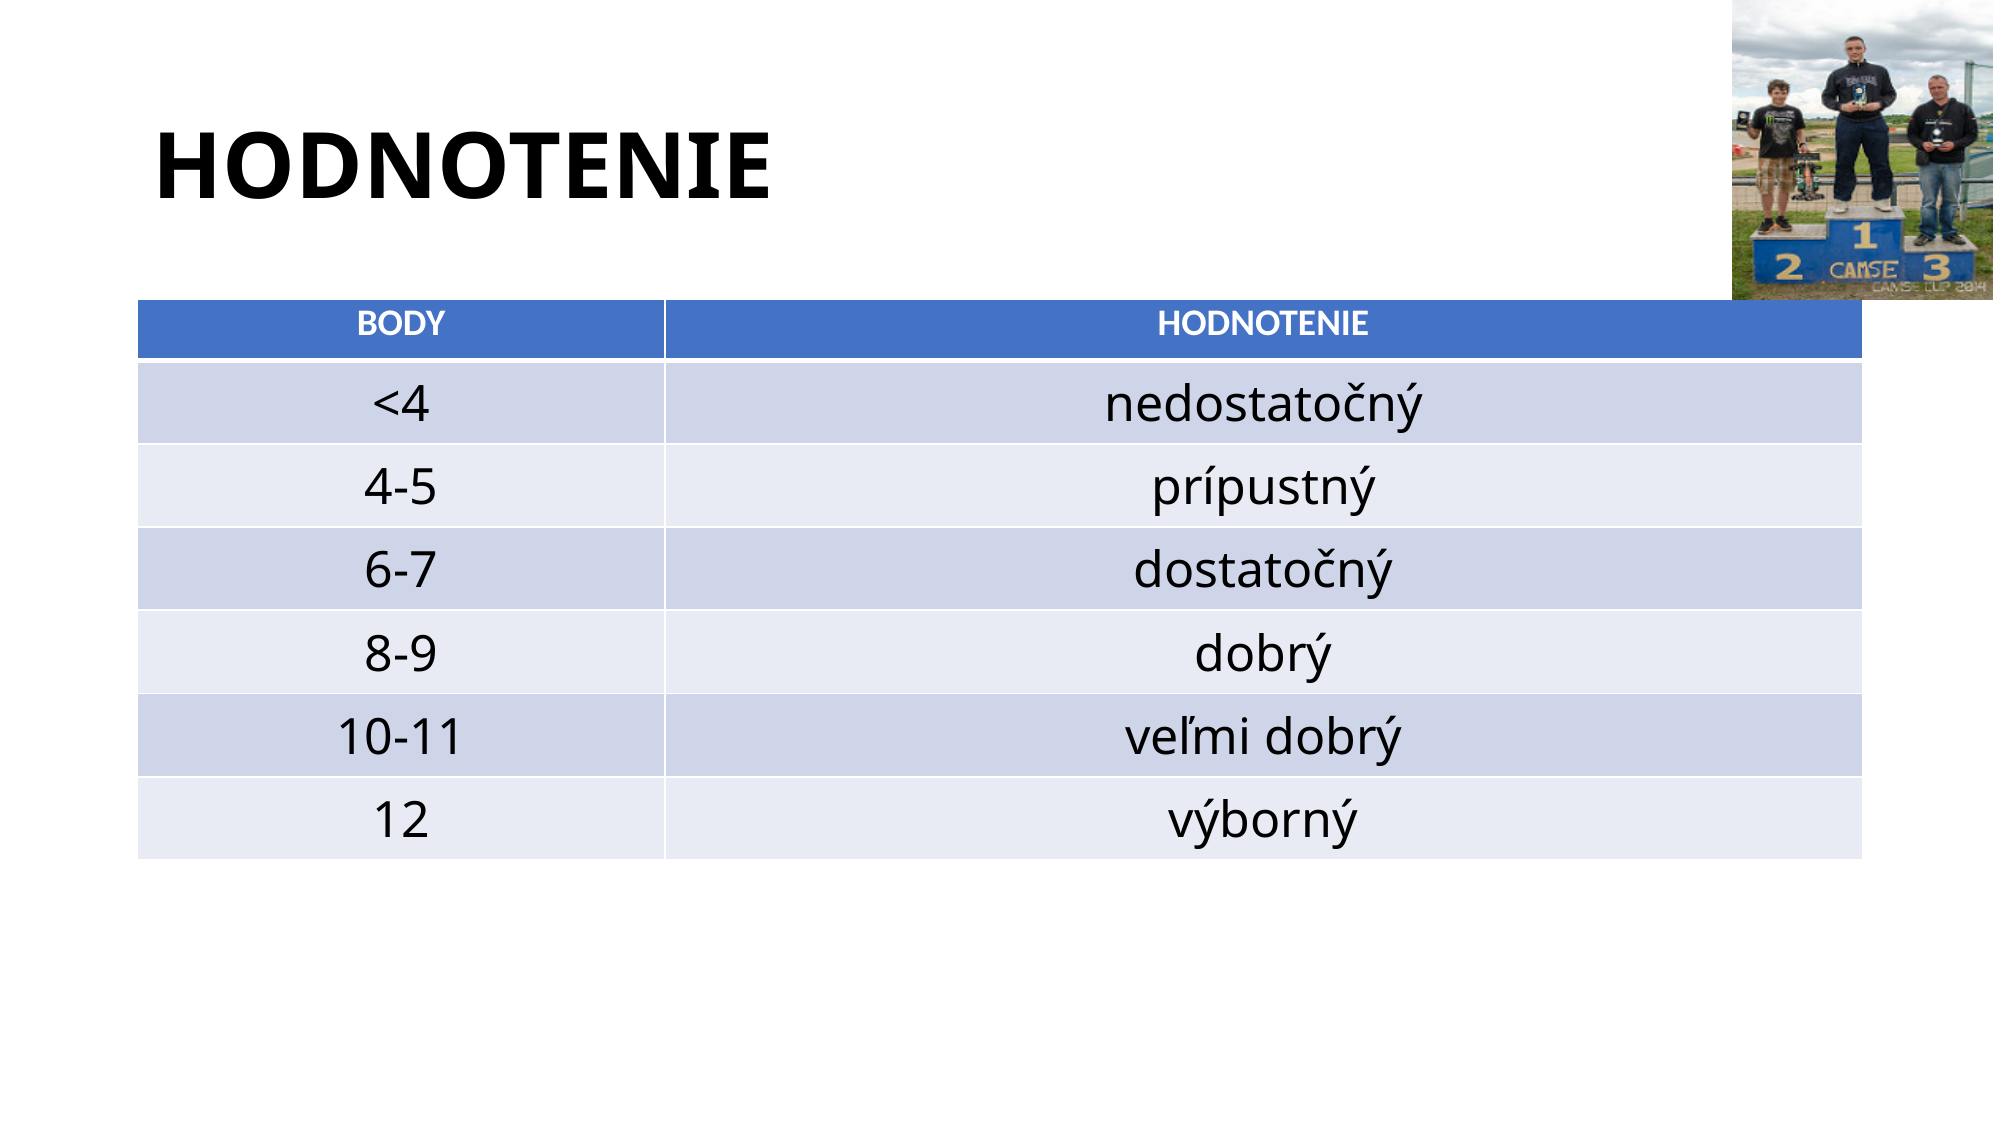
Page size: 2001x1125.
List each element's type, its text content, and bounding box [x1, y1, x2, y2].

table_cell dobrý [666, 611, 1862, 693]
table_cell <4 [138, 363, 664, 443]
table_cell 4-5 [138, 445, 664, 526]
table_cell 6-7 [138, 528, 664, 609]
table_cell nedostatočný [666, 363, 1862, 443]
table_cell výborný [666, 778, 1862, 859]
picture [1732, 0, 1993, 300]
table_cell prípustný [666, 445, 1862, 526]
table_header BODY [138, 300, 664, 358]
table_cell 12 [138, 778, 664, 859]
table_header HODNOTENIE [666, 300, 1862, 358]
title HODNOTENIE [137, 59, 1732, 278]
table_cell dostatočný [666, 528, 1862, 609]
table_cell veľmi dobrý [666, 694, 1862, 776]
table_cell 8-9 [138, 611, 664, 693]
table_cell 10-11 [138, 694, 664, 776]
